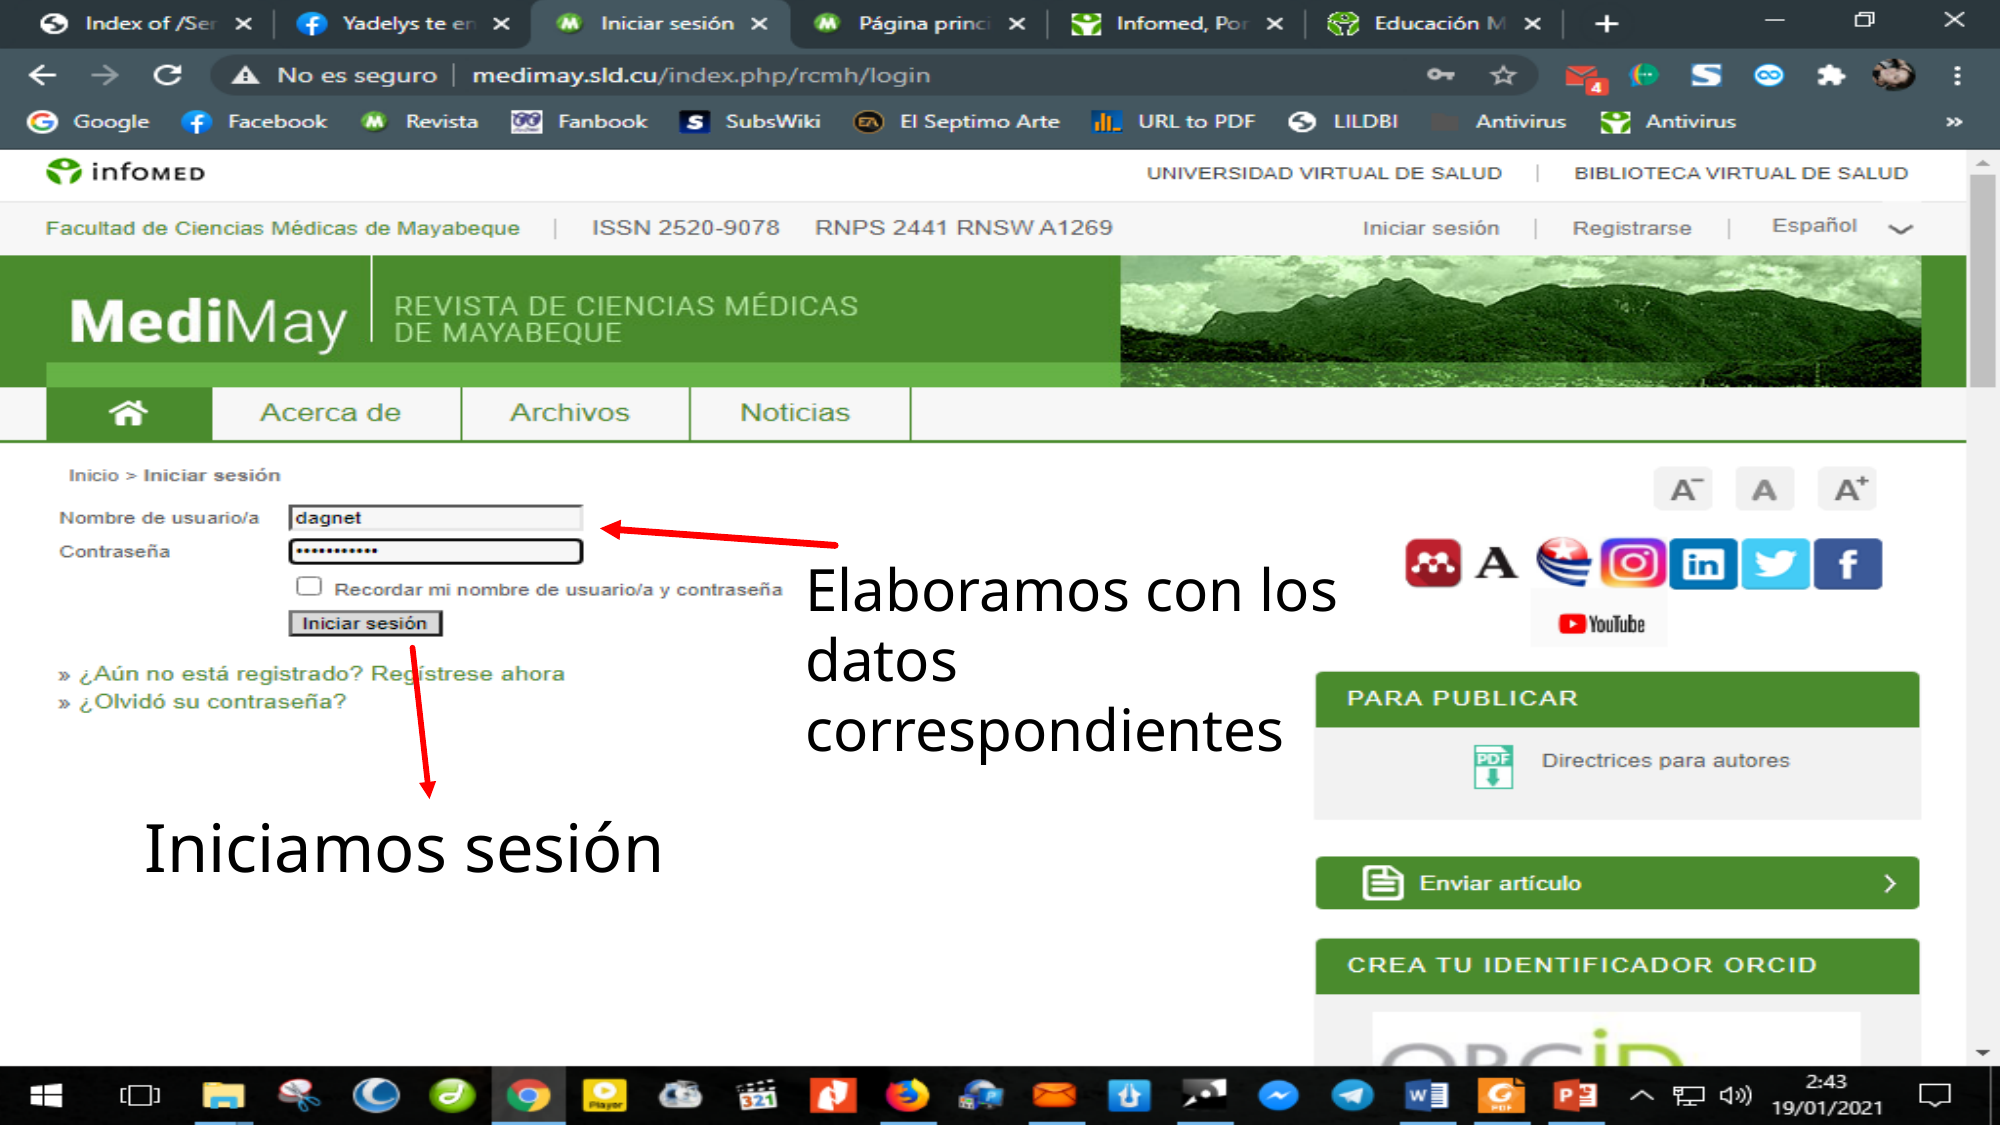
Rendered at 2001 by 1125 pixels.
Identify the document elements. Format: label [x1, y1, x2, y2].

text_box [412, 647, 430, 800]
picture [0, 0, 2000, 1125]
text_box [599, 528, 836, 546]
